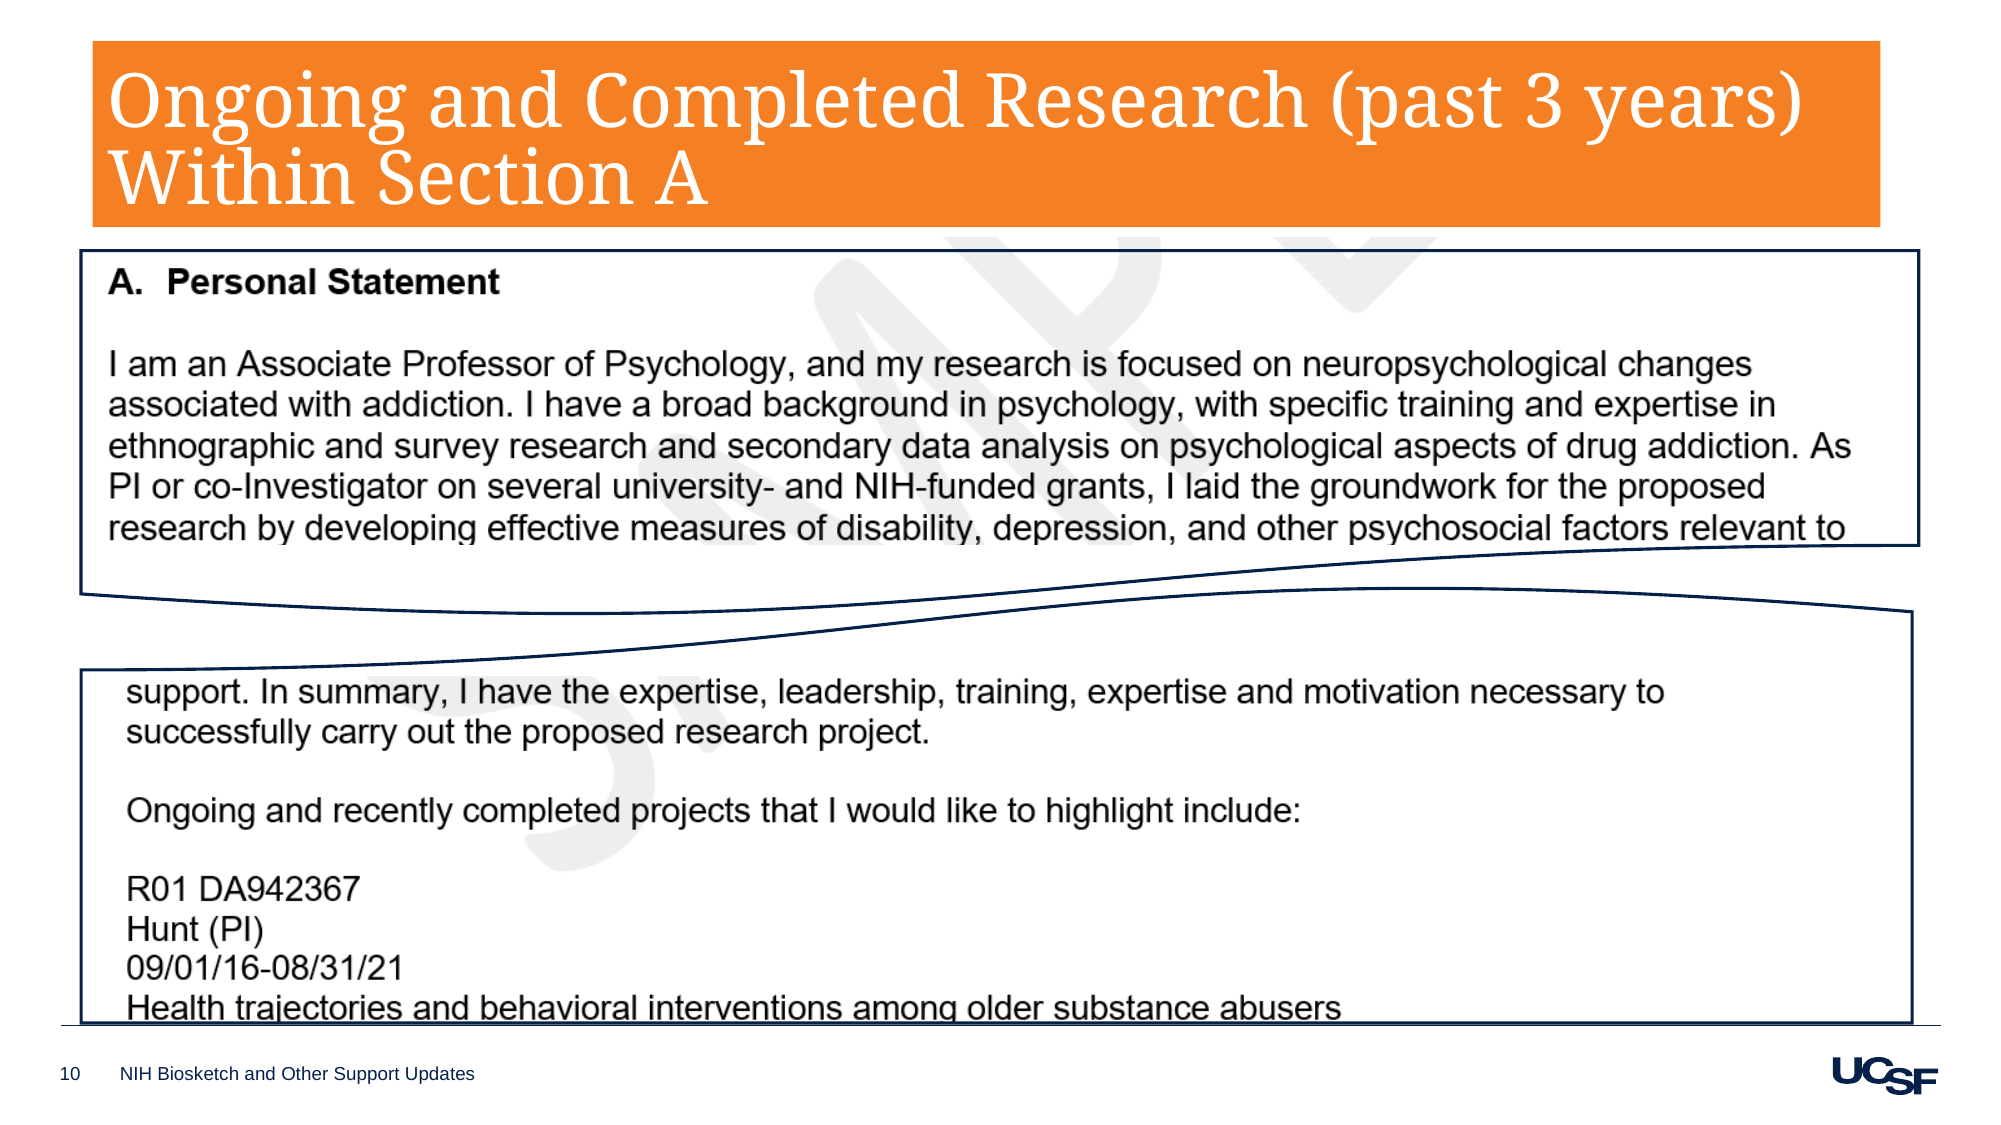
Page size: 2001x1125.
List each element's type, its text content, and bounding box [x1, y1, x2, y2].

title Ongoing and Completed Research (past 3 years) Within Section A [92, 40, 1881, 228]
picture [19, 236, 1913, 545]
text_box [81, 556, 1474, 614]
picture [80, 675, 1876, 1024]
footer NIH Biosketch and Other Support Updates [119, 1061, 1063, 1084]
text_box [81, 588, 1913, 1023]
slide_number 10 [59, 1058, 114, 1084]
